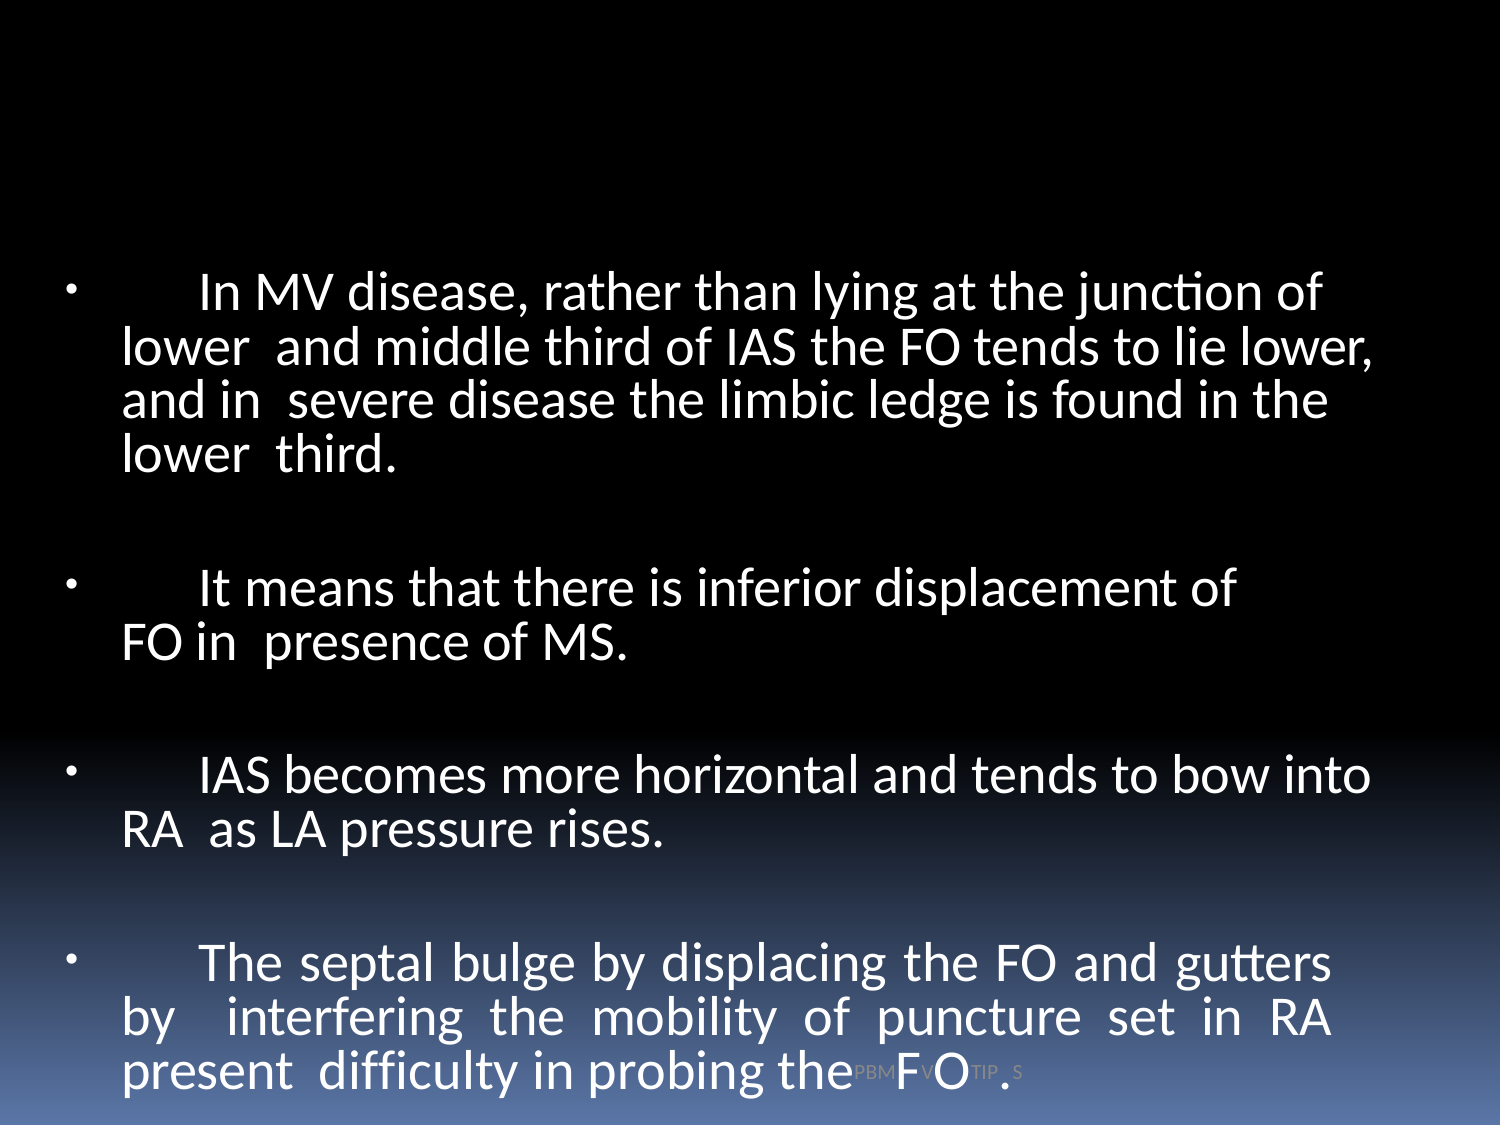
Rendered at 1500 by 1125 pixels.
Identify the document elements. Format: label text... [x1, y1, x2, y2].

text_box In MV disease, rather than lying at the junction of lower and middle third of IAS the FO tends to lie lower, and in severe disease the limbic ledge is found in the lower third. It means that there is inferior displacement of FO in presence of MS. IAS becomes more horizontal and tends to bow into RA as LA pressure rises. The septal bulge by displacing the FO and gutters by interfering the mobility of puncture set in RA present difficulty in probing thePBMFVOTIP.S [56, 252, 1410, 1101]
